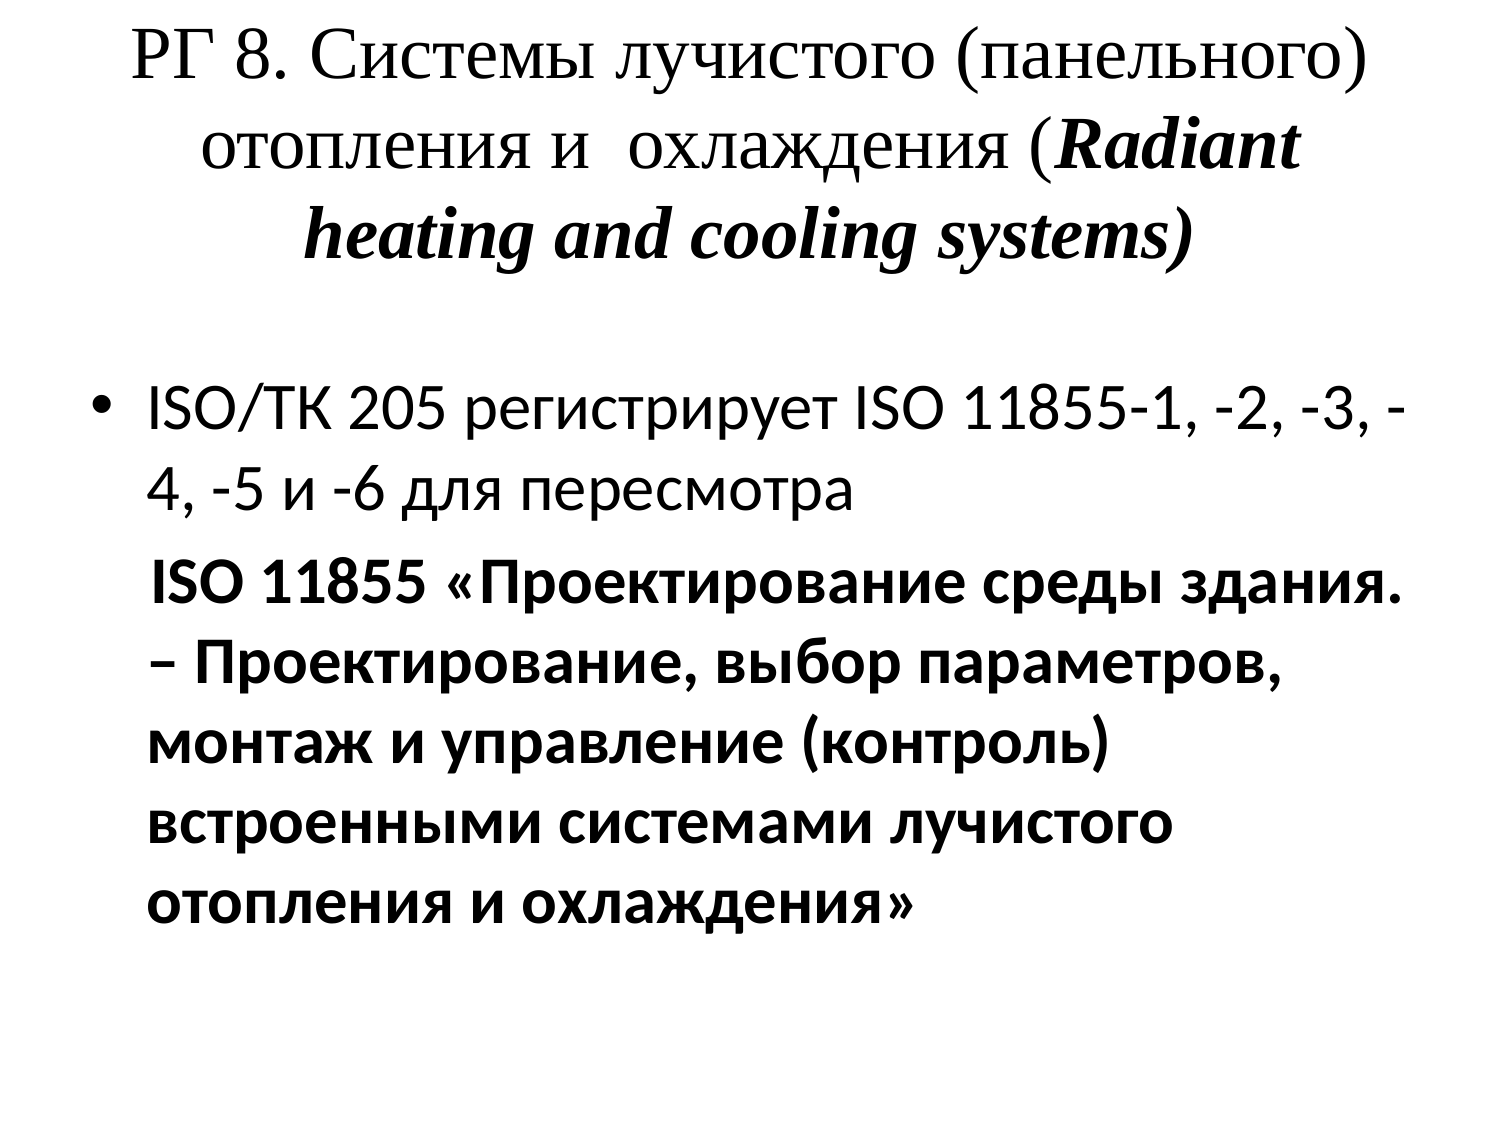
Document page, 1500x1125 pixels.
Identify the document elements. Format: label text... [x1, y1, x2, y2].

list ISO/ТК 205 регистрирует ISO 11855-1, -2, -3, -4, -5 и -6 для пересмотра ISO 11855 «Проектирование среды здания. – Проектирование, выбор параметров, монтаж и управление (контроль) встроенными системами лучистого отопления и охлаждения» [75, 262, 1425, 1005]
title РГ 8. Системы лучистого (панельного) отопления и охлаждения (Radiant heating and cooling systems) [75, 45, 1425, 233]
